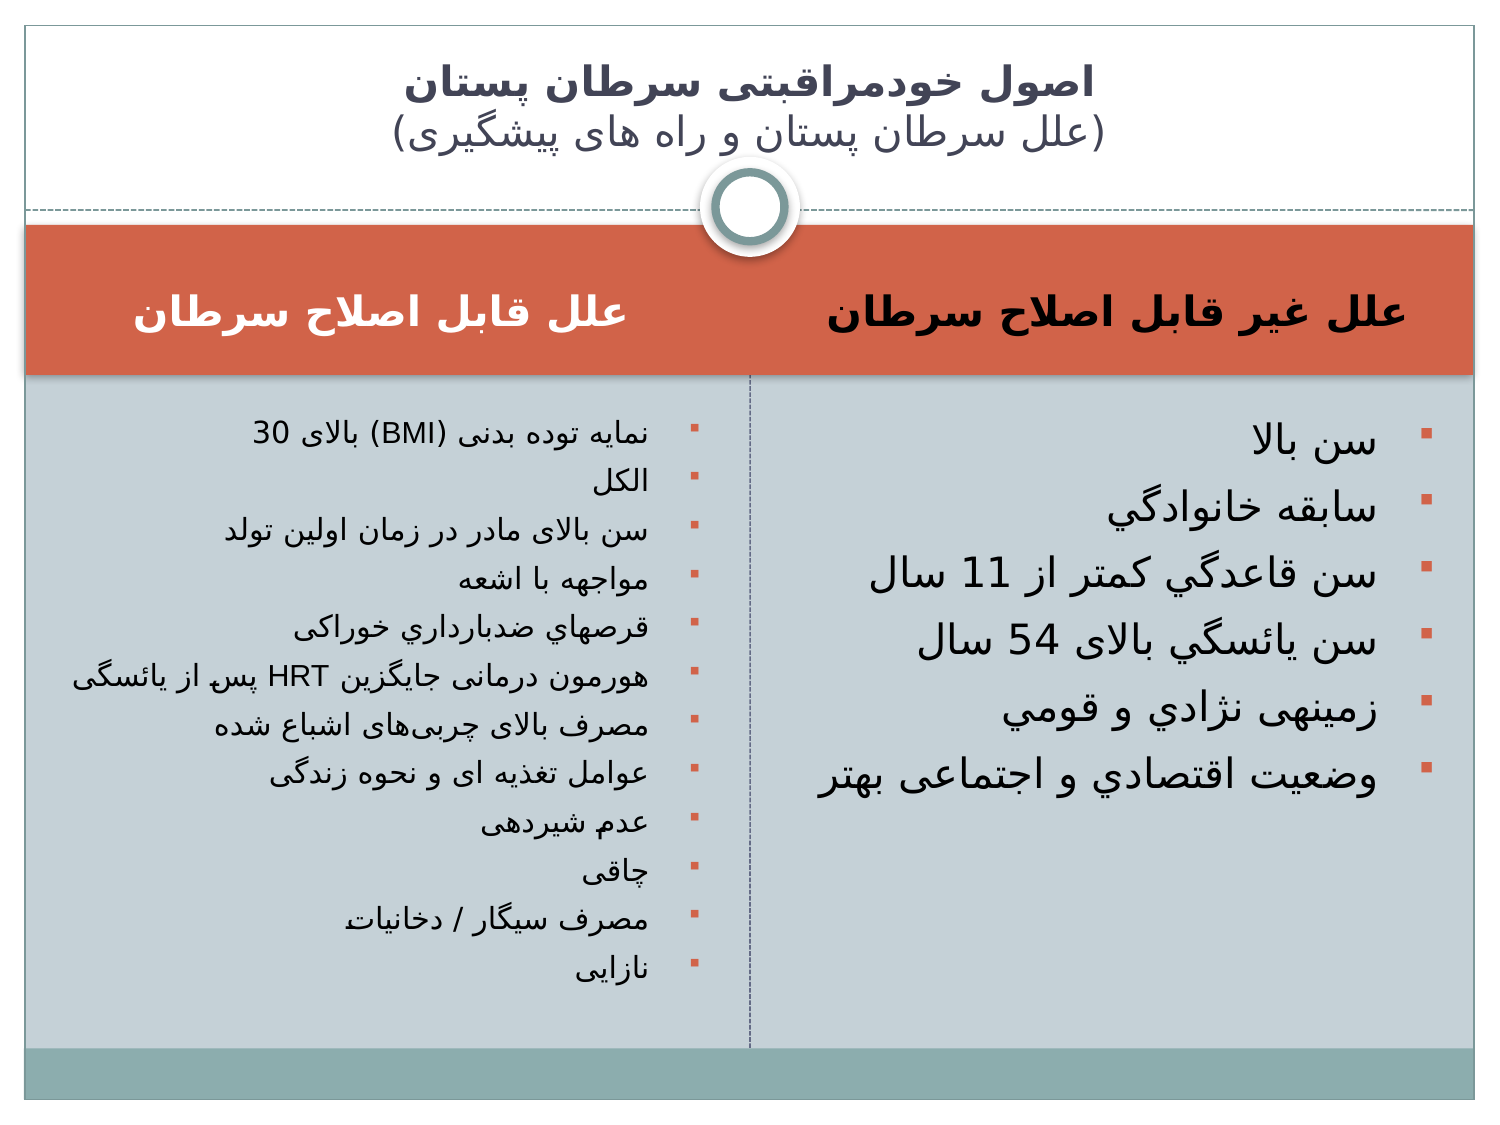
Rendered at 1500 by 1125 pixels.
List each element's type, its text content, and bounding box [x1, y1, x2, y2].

list علل قابل اصلاح سرطان [48, 249, 714, 371]
title اصول خودمراقبتی سرطان پستان (علل سرطان پستان و راه های پیشگیری) [49, 37, 1450, 162]
list علل غیر قابل اصلاح سرطان [785, 249, 1450, 371]
list سن بالا سابقه خانوادگي سن قاعدگي کمتر از 11 سال سن يائسگي بالای 54 سال زمينه­ی نژادي و قومي وضعيت اقتصادي و اجتماعی بهتر [787, 405, 1450, 1033]
list نمایه توده بدنی (BMI) بالای 30 الكل سن بالای مادر در زمان اولین تولد مواجهه با اشعه قرص­هاي ضدبارداري خوراکی هورمون درمانی جایگزین HRT پس از یائسگی مصرف بالای چربی‌های اشباع شده عوامل تغذیه ای و نحوه زندگی عدم شیردهی چاقی مصرف سیگار / دخانیات نازایی [49, 405, 713, 1032]
